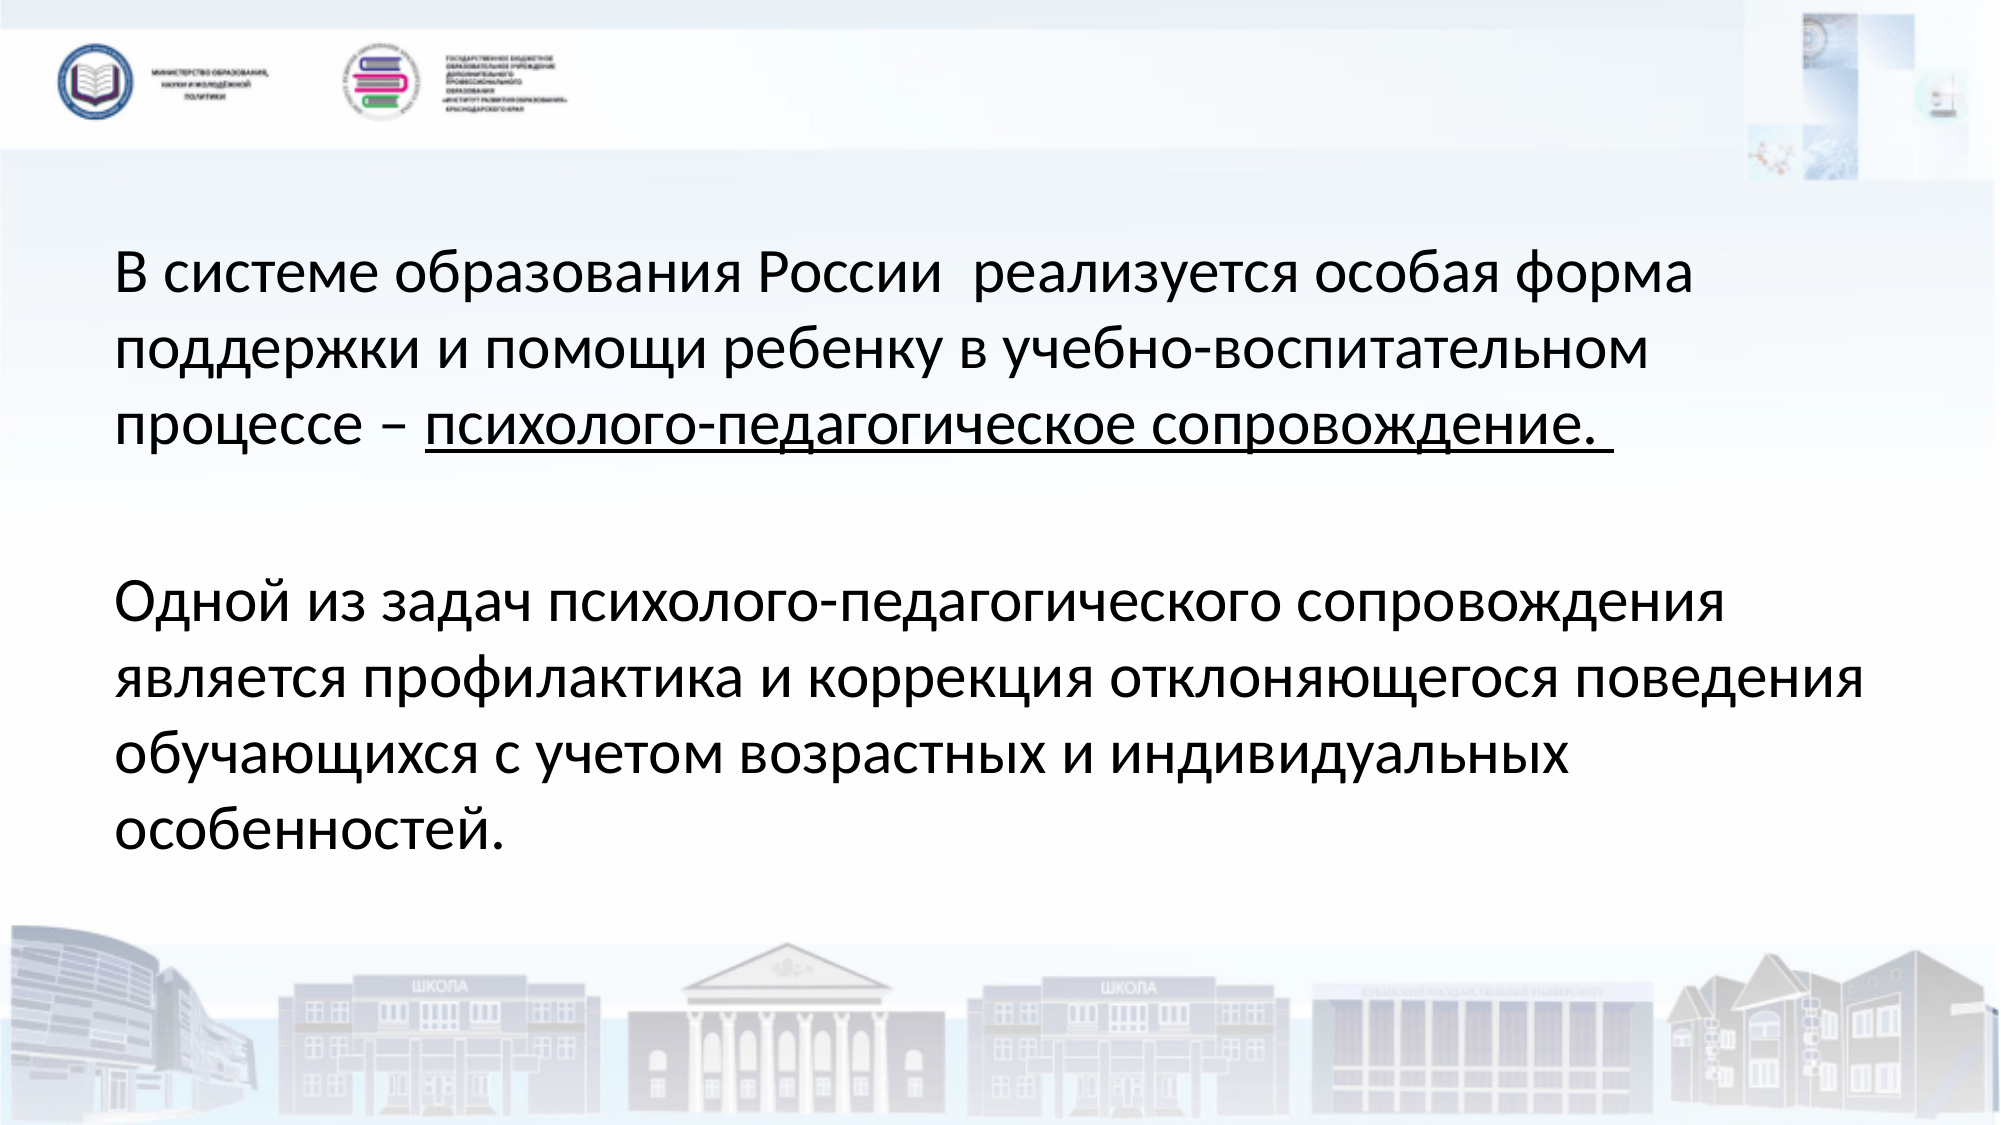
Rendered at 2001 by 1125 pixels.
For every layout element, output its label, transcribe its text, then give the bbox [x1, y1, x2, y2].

picture [0, 0, 2001, 1125]
list В системе образования России реализуется особая форма поддержки и помощи ребенку в учебно-воспитательном процессе – психолого-педагогическое сопровождение. Одной из задач психолого-педагогического сопровождения является профилактика и коррекция отклоняющегося поведения обучающихся с учетом возрастных и индивидуальных особенностей. [99, 221, 1900, 870]
